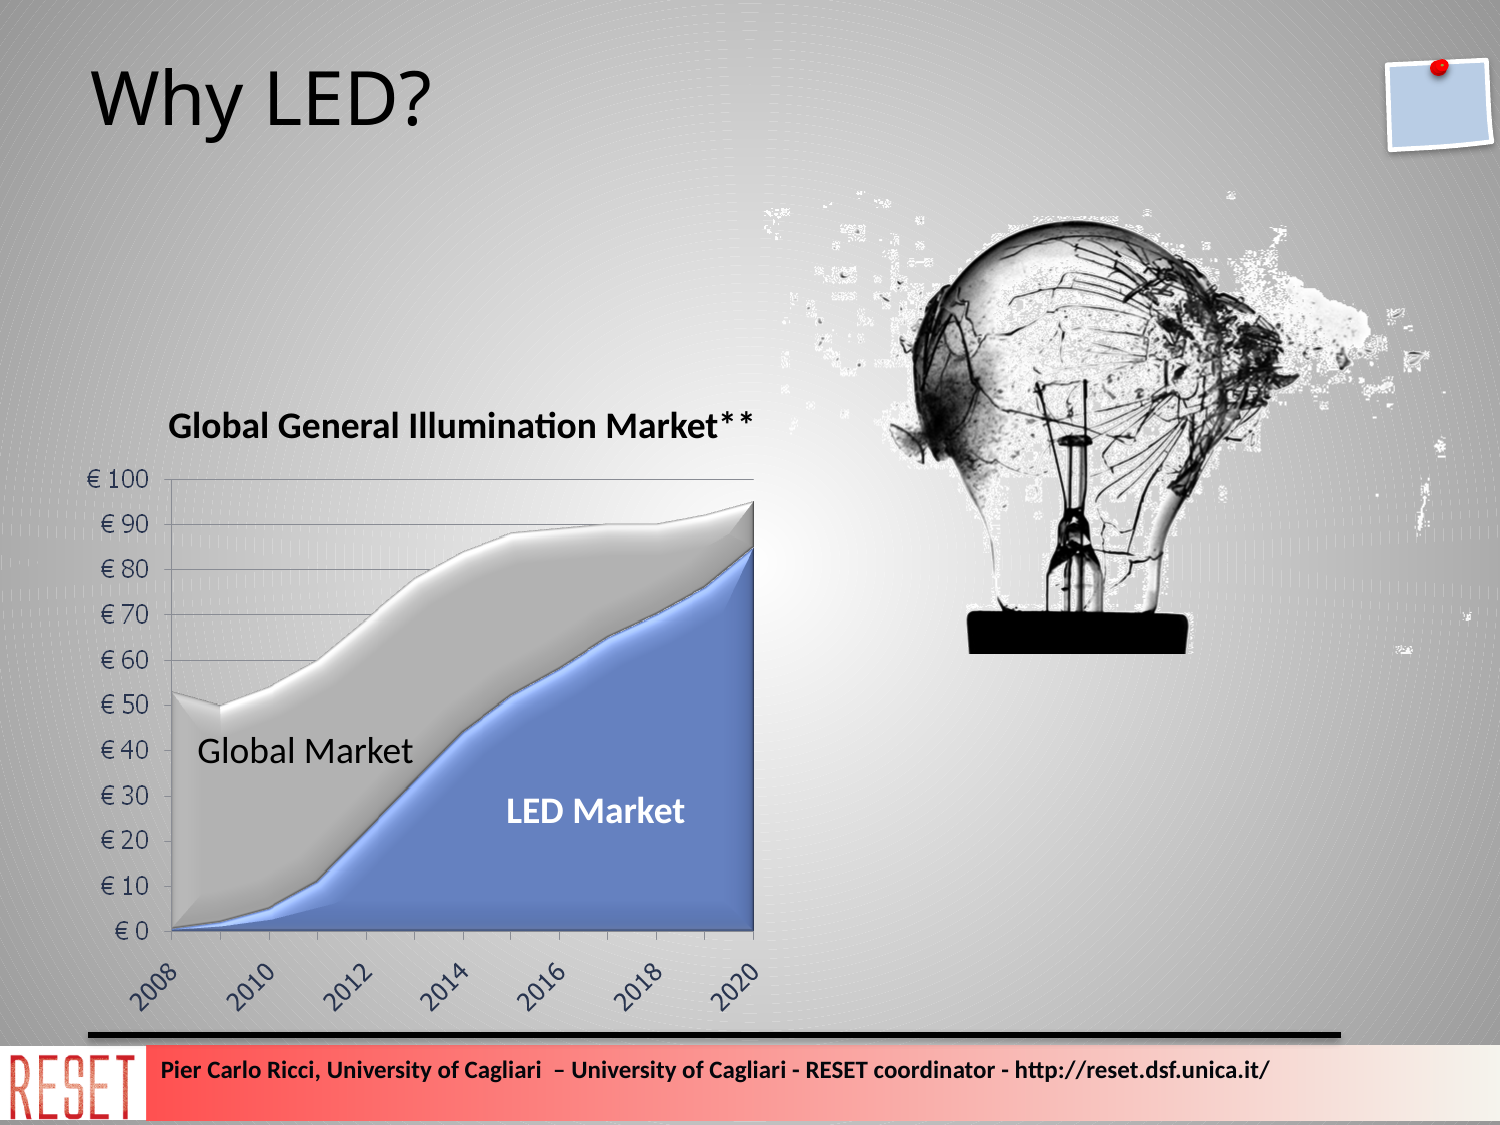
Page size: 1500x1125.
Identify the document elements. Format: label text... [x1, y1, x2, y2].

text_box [0, 1034, 1500, 1122]
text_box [1387, 61, 1490, 148]
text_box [41, 393, 884, 1033]
picture [730, 191, 1500, 654]
title Why LED? [75, 29, 1425, 163]
